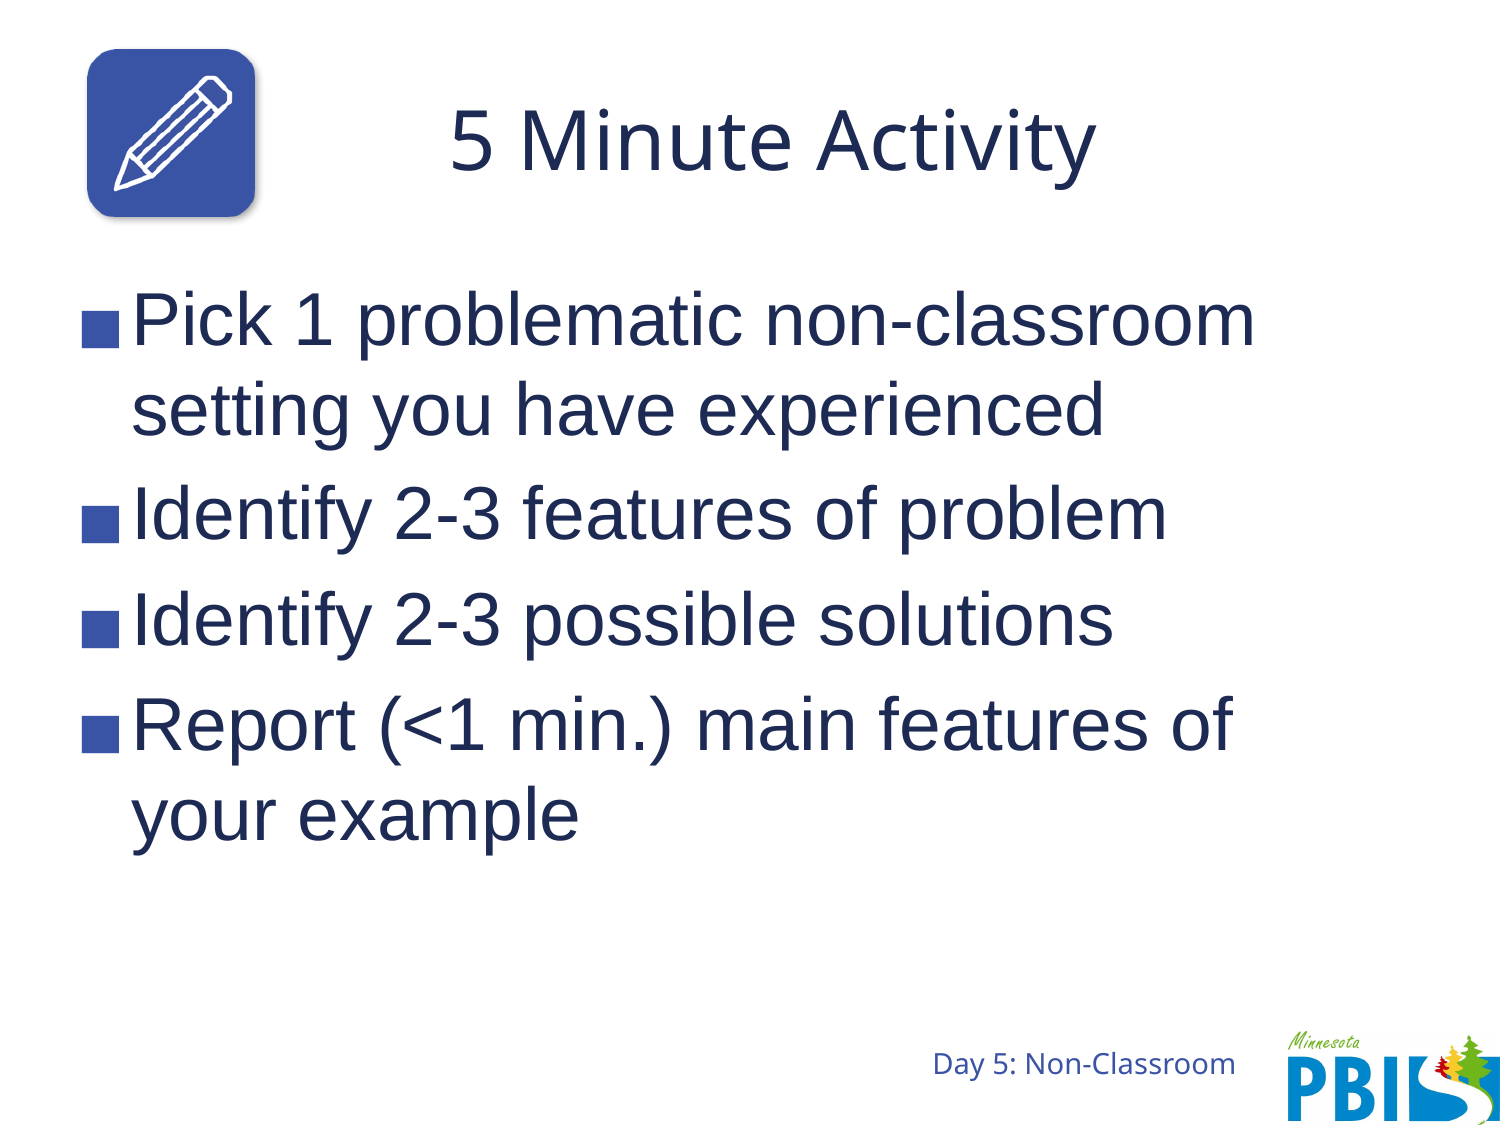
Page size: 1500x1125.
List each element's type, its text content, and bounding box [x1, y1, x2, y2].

picture [87, 49, 255, 218]
title 5 Minute Activity [258, 62, 1347, 213]
list Pick 1 problematic non-classroom setting you have experienced Identify 2-3 features of problem Identify 2-3 possible solutions Report (<1 min.) main features of your example [59, 262, 1415, 1032]
picture [1301, 1068, 1312, 1085]
picture [1288, 1031, 1500, 1125]
